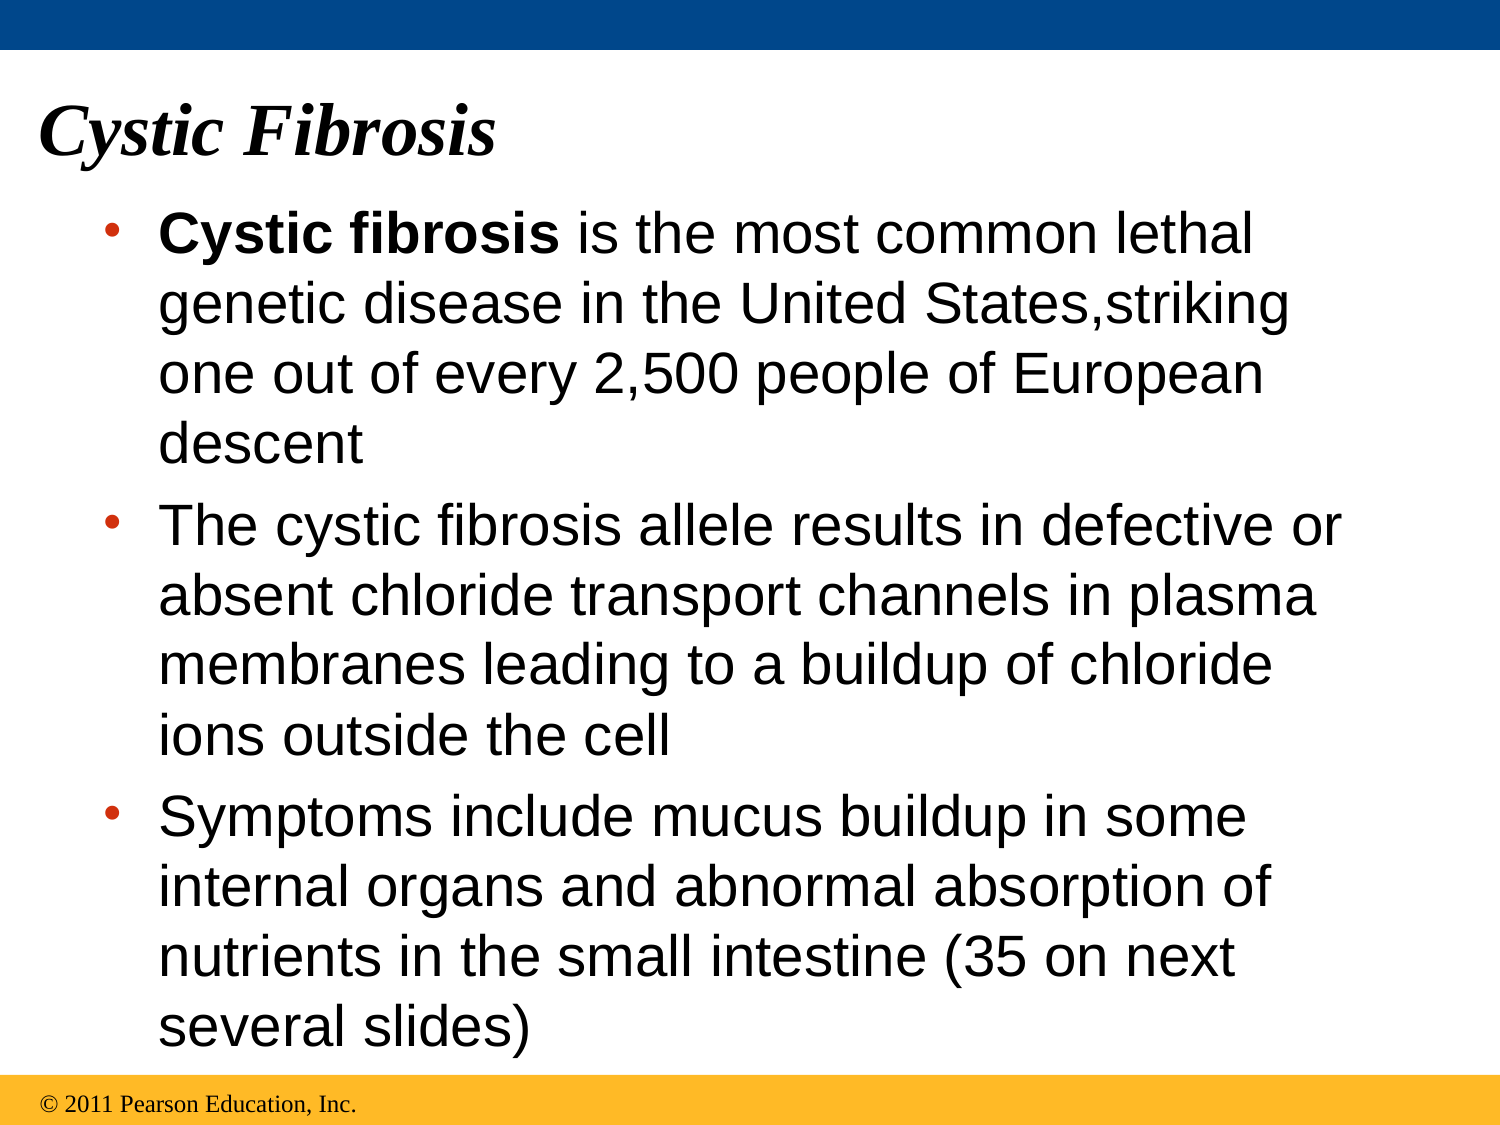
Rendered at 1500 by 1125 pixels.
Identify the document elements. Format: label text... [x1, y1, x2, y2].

list Cystic fibrosis is the most common lethal genetic disease in the United States,striking one out of every 2,500 people of European descent The cystic fibrosis allele results in defective or absent chloride transport channels in plasma membranes leading to a buildup of chloride ions outside the cell Symptoms include mucus buildup in some internal organs and abnormal absorption of nutrients in the small intestine (35 on next several slides) [87, 187, 1401, 1039]
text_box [0, 1074, 1500, 1125]
text_box [0, 0, 1500, 50]
title Cystic Fibrosis [22, 83, 1424, 167]
